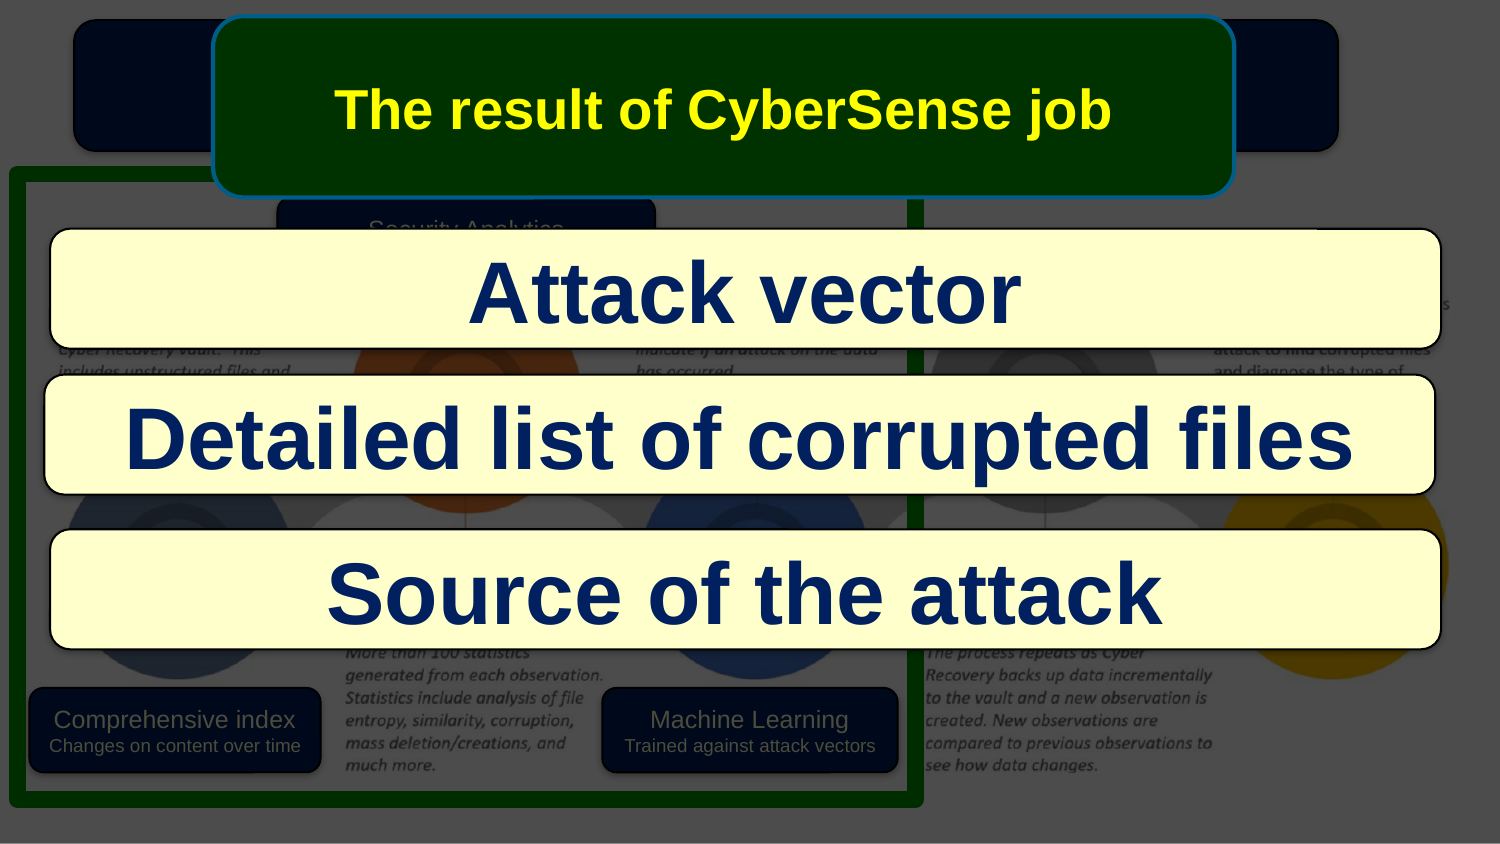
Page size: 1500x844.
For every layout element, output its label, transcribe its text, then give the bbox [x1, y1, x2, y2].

text_box [0, 0, 1500, 844]
text_box Attack vector [59, 227, 1432, 231]
picture [49, 232, 1451, 773]
text_box The result of CyberSense job [210, 14, 1237, 200]
